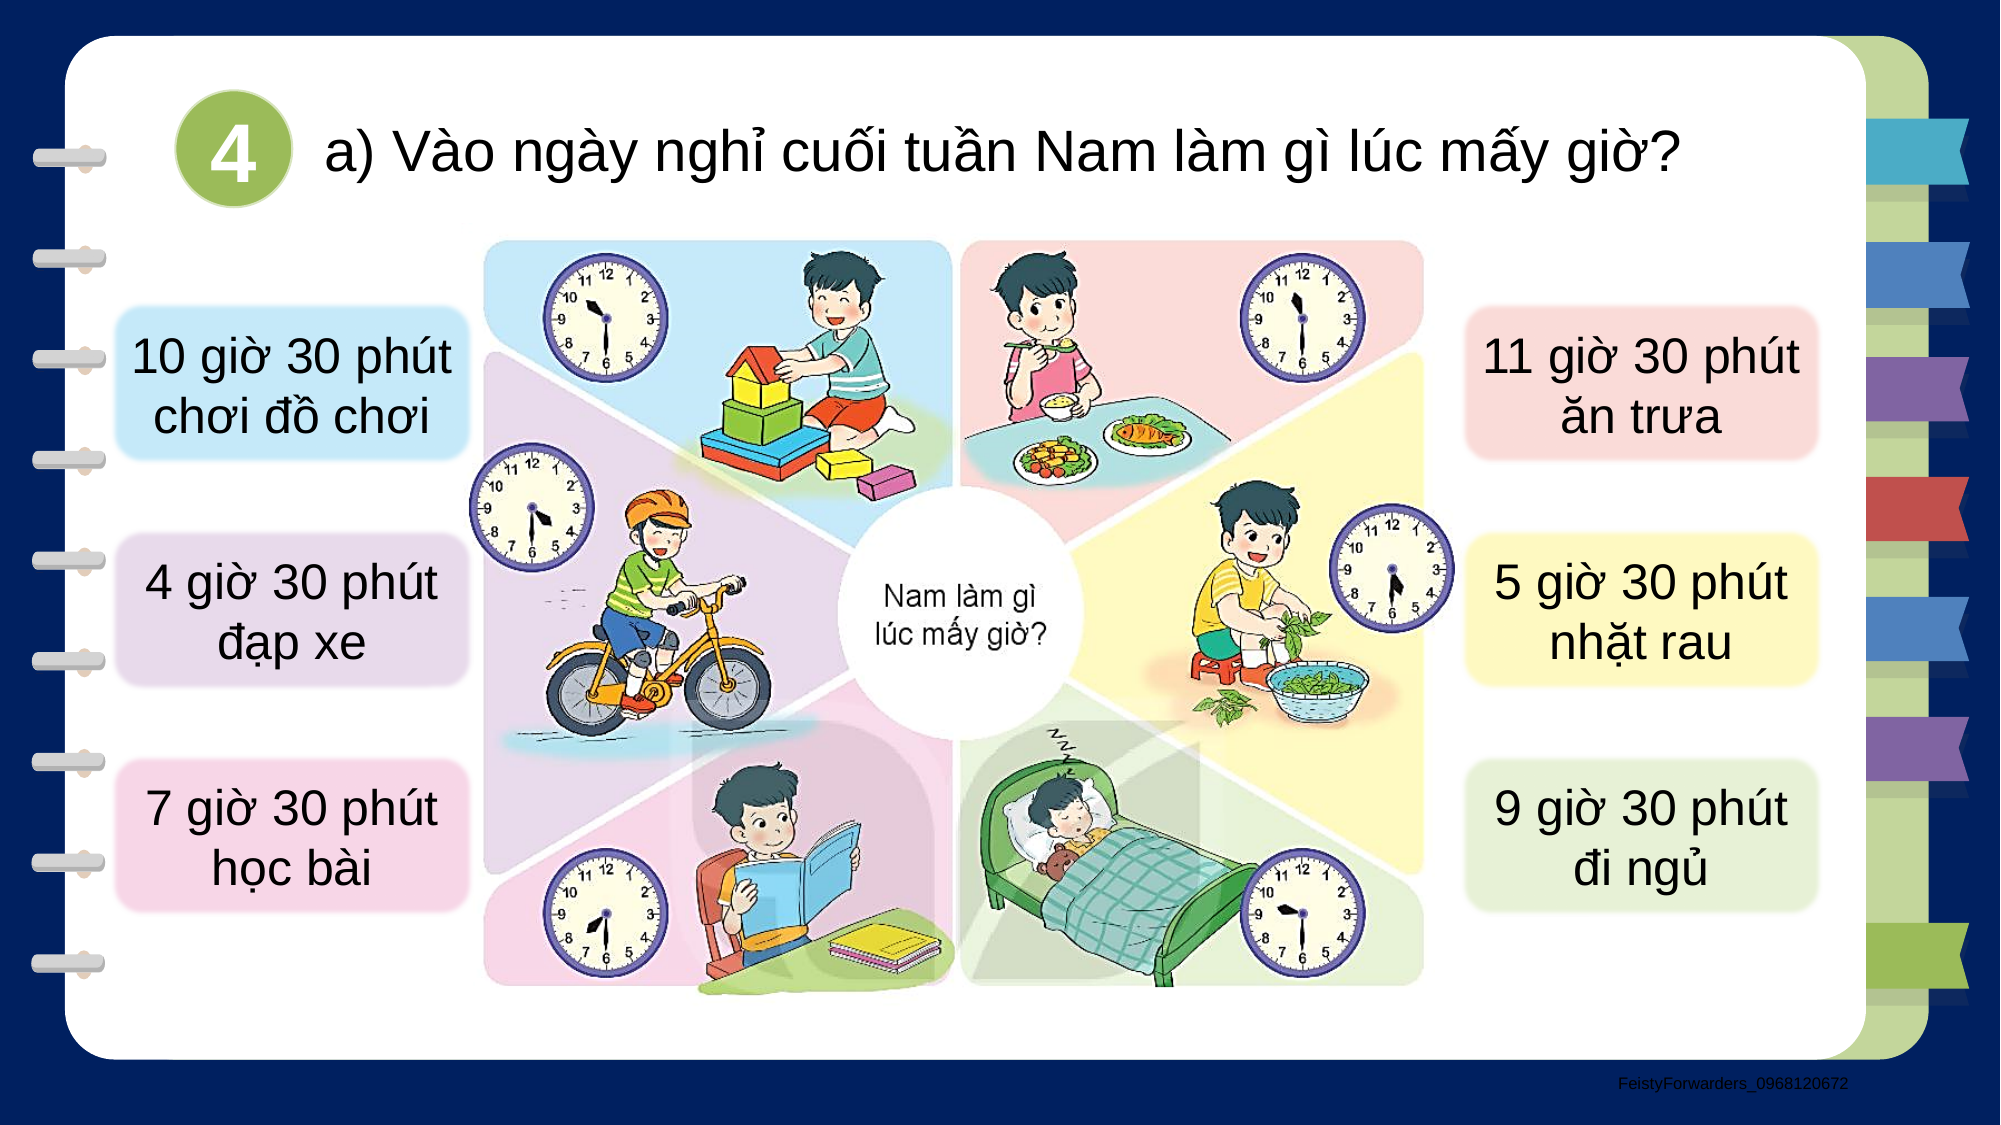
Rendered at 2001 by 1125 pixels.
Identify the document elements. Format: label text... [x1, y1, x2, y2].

text_box 4 giờ 30 phút đạp xe [118, 535, 461, 684]
picture [461, 223, 1479, 1007]
text_box 7 giờ 30 phút học bài [118, 762, 461, 910]
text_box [175, 90, 1884, 208]
text_box 10 giờ 30 phút chơi đồ chơi [118, 309, 461, 458]
text_box 9 giờ 30 phút đi ngủ [1479, 762, 1816, 910]
text_box 11 giờ 30 phút ăn trưa [1479, 309, 1815, 458]
text_box 5 giờ 30 phút nhặt rau [1479, 535, 1816, 684]
